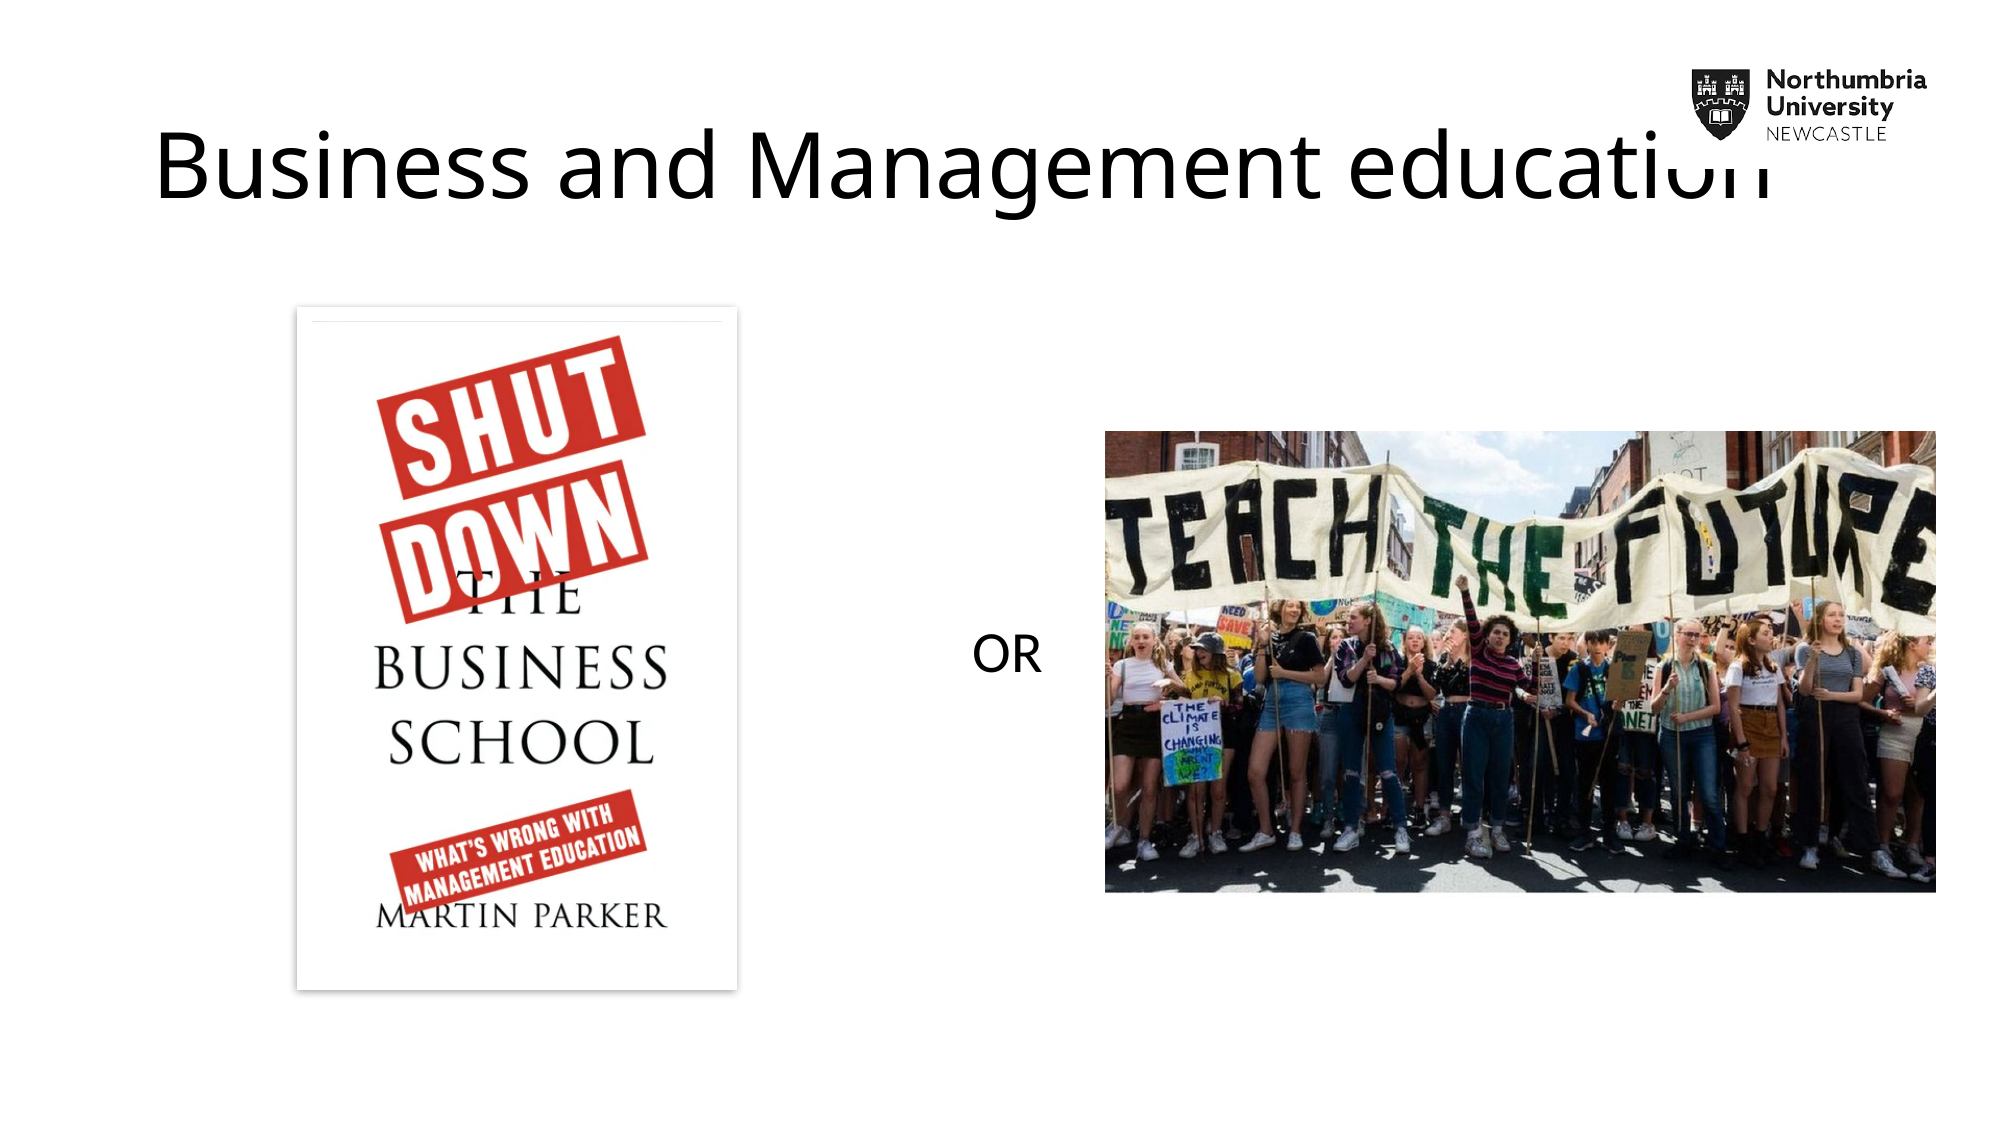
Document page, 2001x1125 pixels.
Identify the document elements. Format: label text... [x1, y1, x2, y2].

text_box OR [957, 606, 1105, 691]
picture [1663, 40, 1955, 169]
picture [1105, 431, 1936, 898]
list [311, 321, 722, 976]
title Business and Management education [137, 59, 1863, 278]
